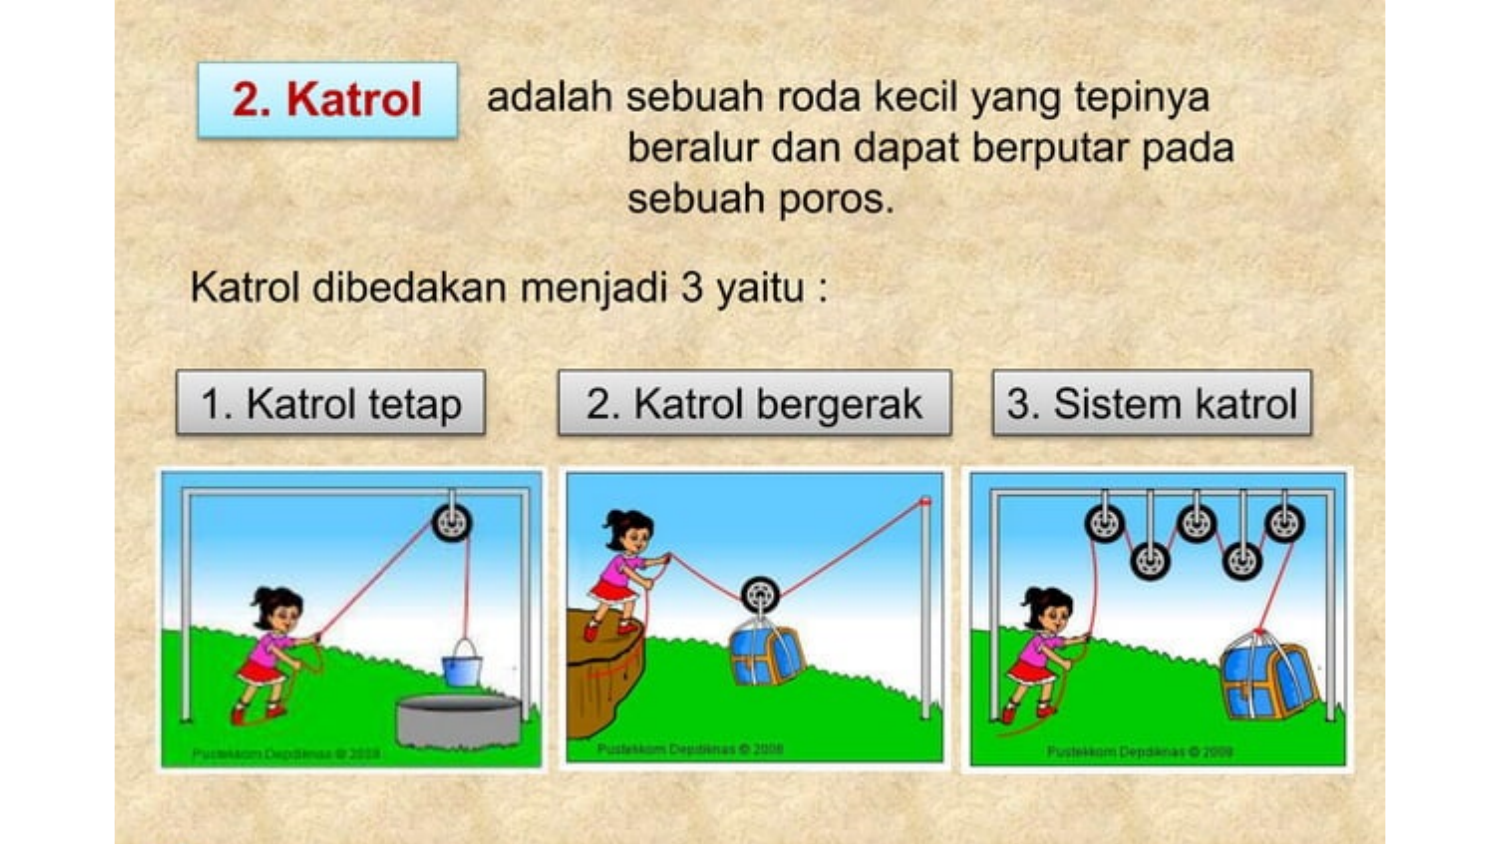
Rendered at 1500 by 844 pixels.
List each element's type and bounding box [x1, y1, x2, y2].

picture [114, 0, 1386, 844]
